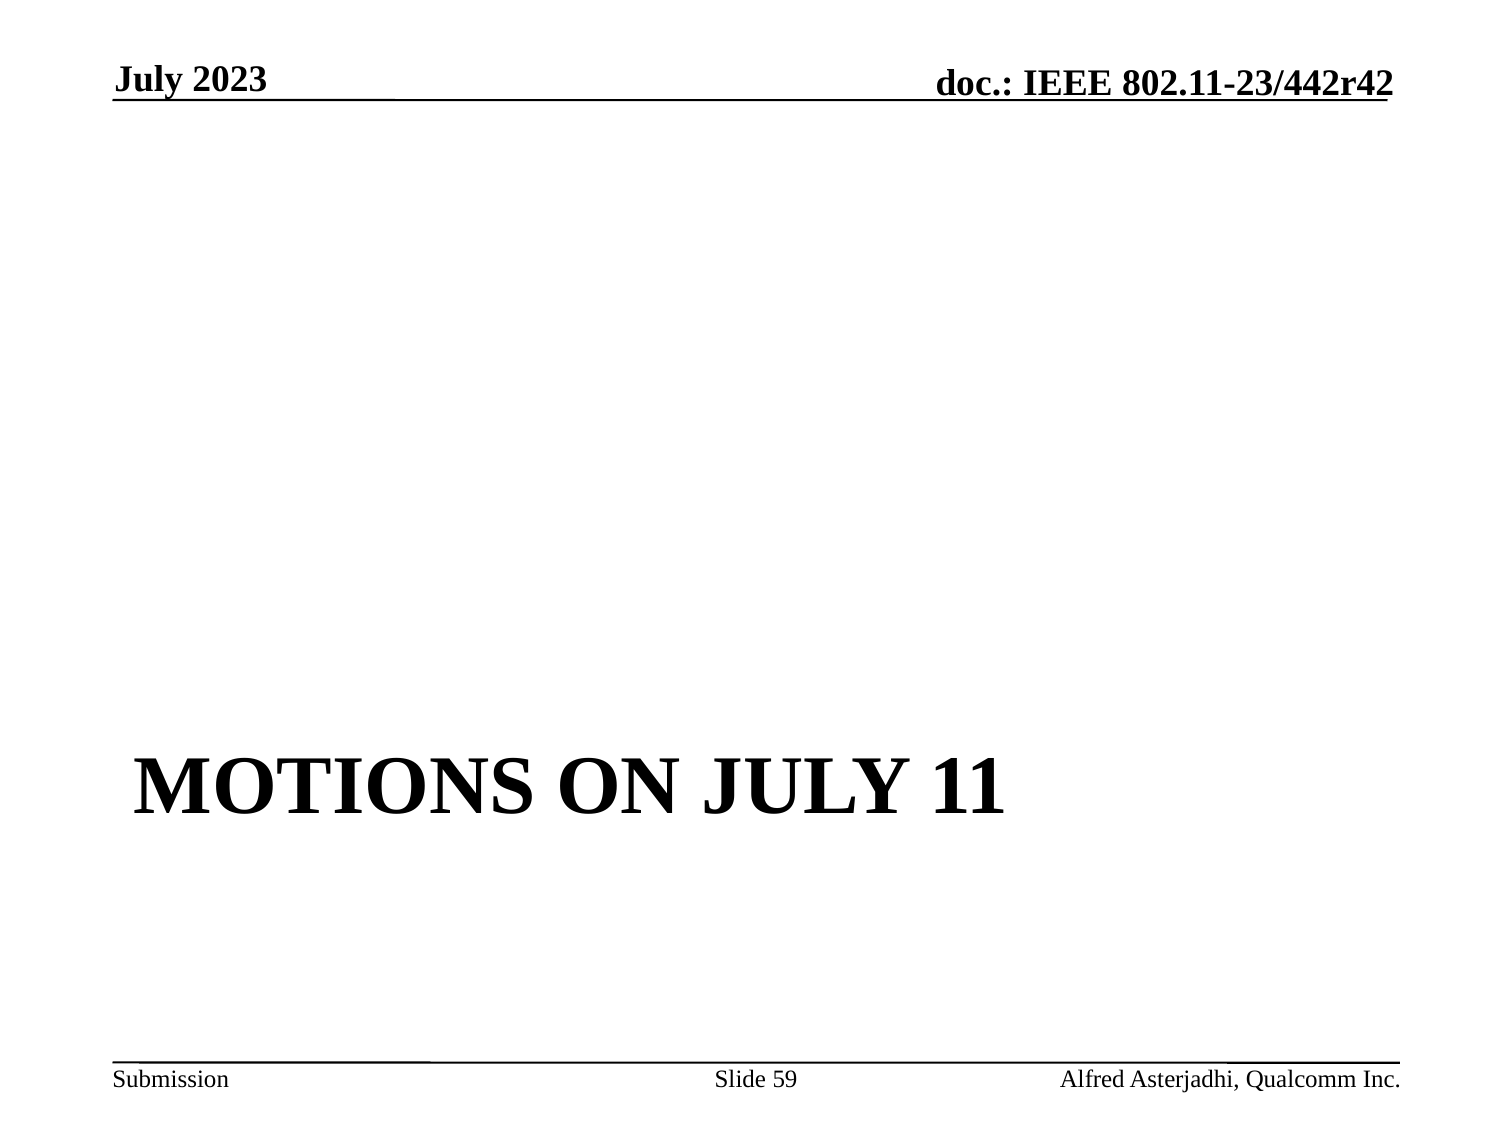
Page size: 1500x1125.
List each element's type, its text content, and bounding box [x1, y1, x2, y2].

title Motions on July 11 [118, 722, 1394, 947]
slide_number Slide 59 [712, 1061, 800, 1123]
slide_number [114, 54, 423, 100]
footer Alfred Asterjadhi, Qualcomm Inc. [878, 1061, 1402, 1093]
